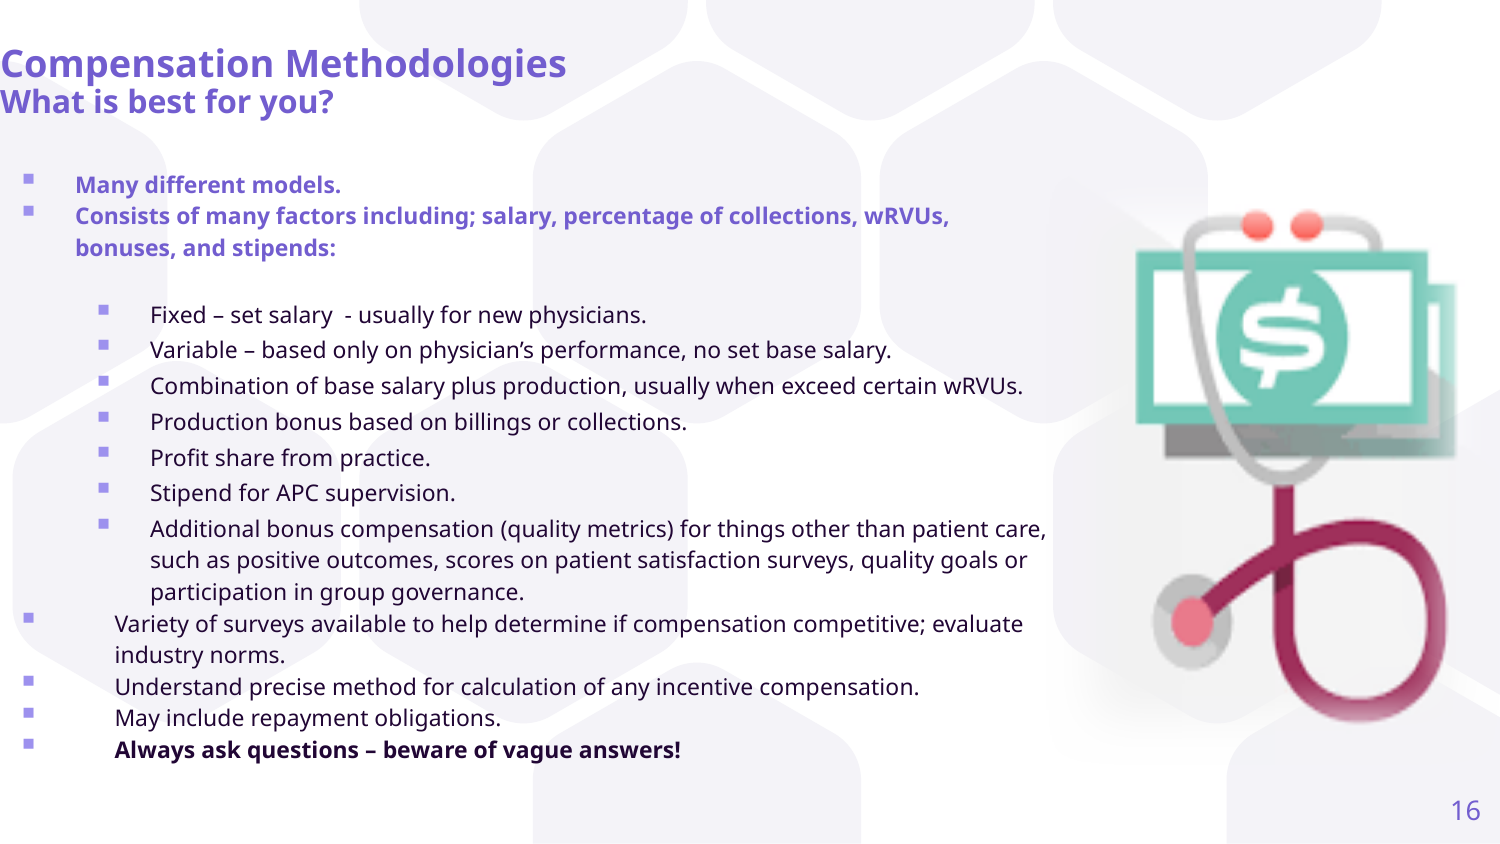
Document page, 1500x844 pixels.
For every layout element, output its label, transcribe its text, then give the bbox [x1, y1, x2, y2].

slide_number 16 [1391, 779, 1482, 844]
picture [1043, 165, 1500, 768]
title Compensation Methodologies What is best for you? [0, 44, 1188, 166]
list Many different models. Consists of many factors including; salary, percentage of collections, wRVUs, bonuses, and stipends: Fixed – set salary - usually for new physicians. Variable – based only on physician’s performance, no set base salary. Combination of base salary plus production, usually when exceed certain wRVUs. Production bonus based on billings or collections. Profit share from practice. Stipend for APC supervision. Additional bonus compensation (quality metrics) for things other than patient care, such as positive outcomes, scores on patient satisfaction surveys, quality goals or participation in group governance. Variety of surveys available to help determine if compensation competitive; evaluate industry norms. Understand precise method for calculation of any incentive compensation. May include repayment obligations. Always ask questions – beware of vague answers! [0, 166, 1050, 799]
